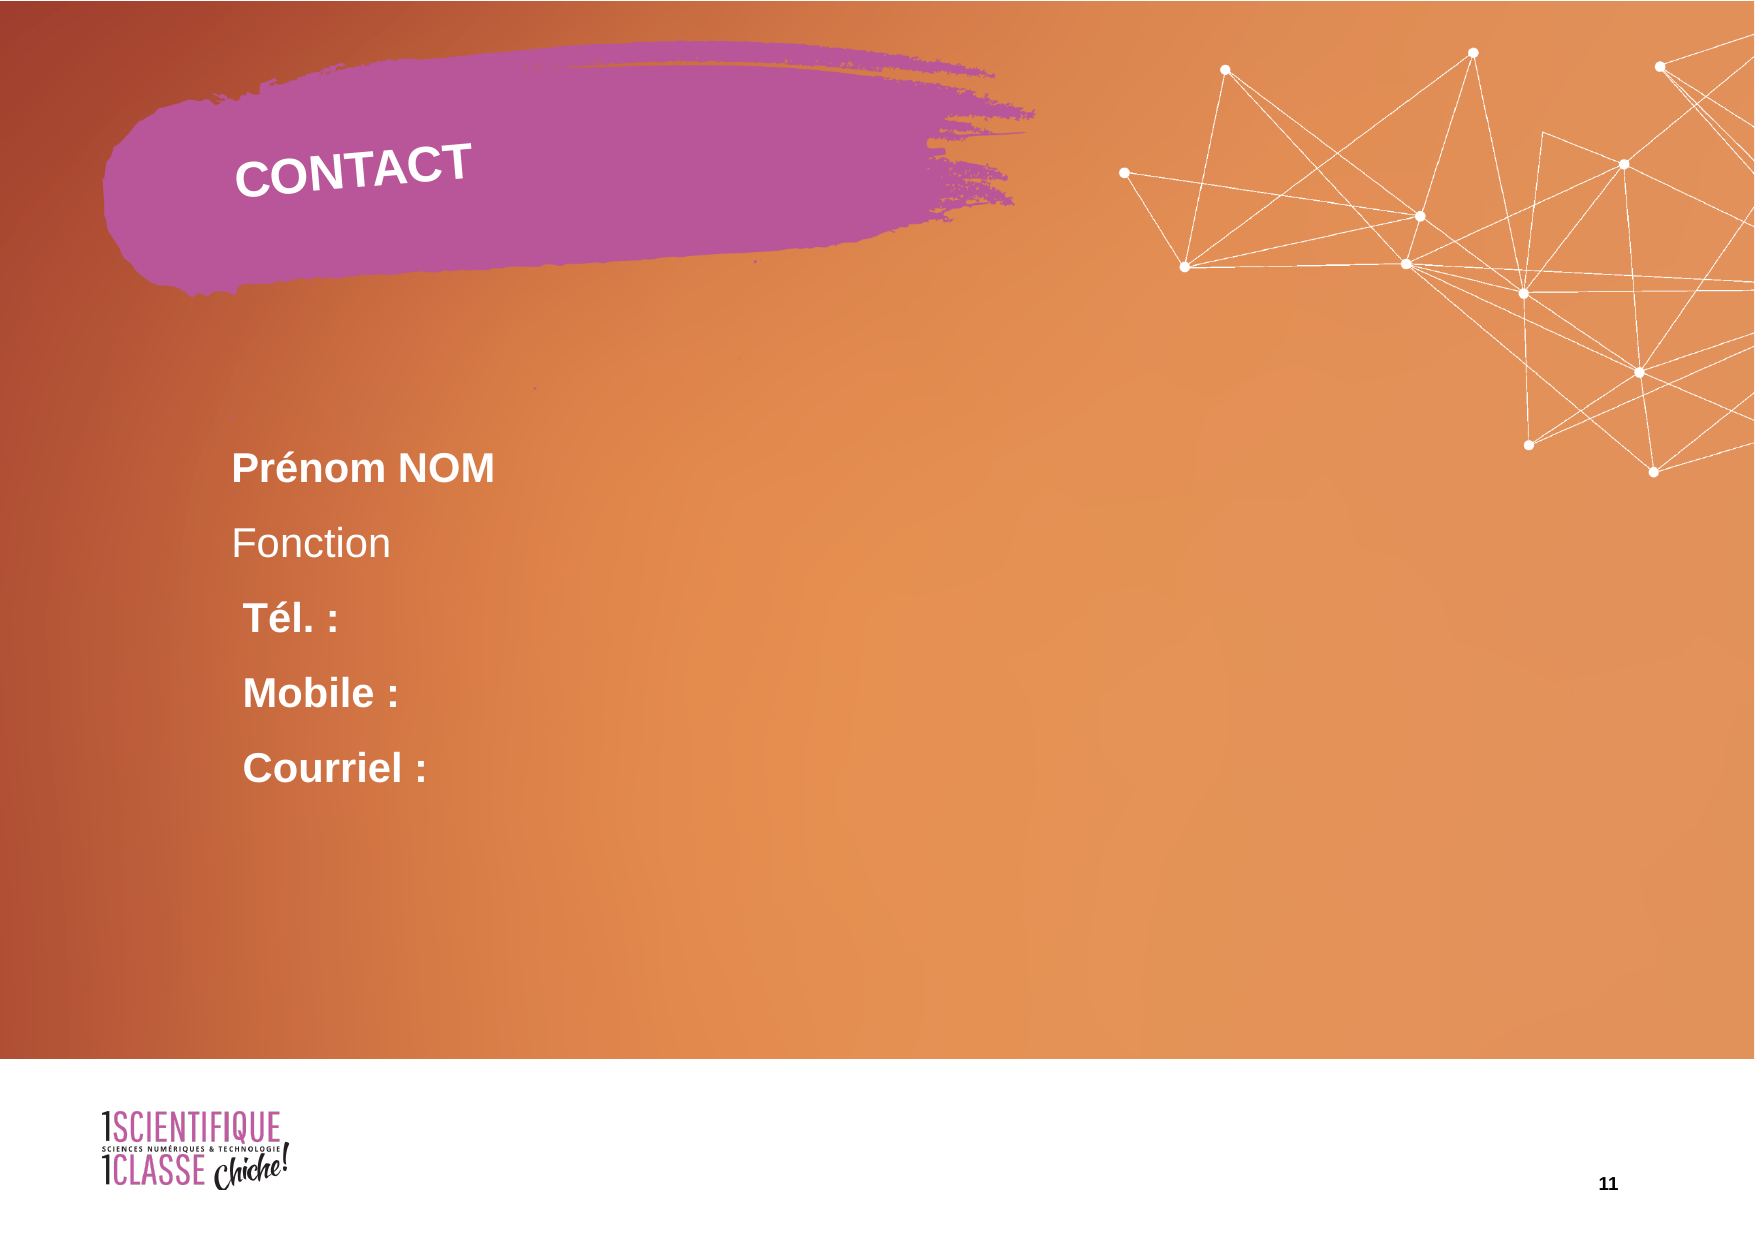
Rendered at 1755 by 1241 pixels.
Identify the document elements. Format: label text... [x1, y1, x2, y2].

picture [0, 1, 1755, 1059]
slide_number 11 [1238, 1149, 1634, 1216]
text_box CONTACT [231, 94, 859, 296]
text_box Prénom NOM Fonction Tél. : Mobile : Courriel : [231, 378, 1527, 791]
